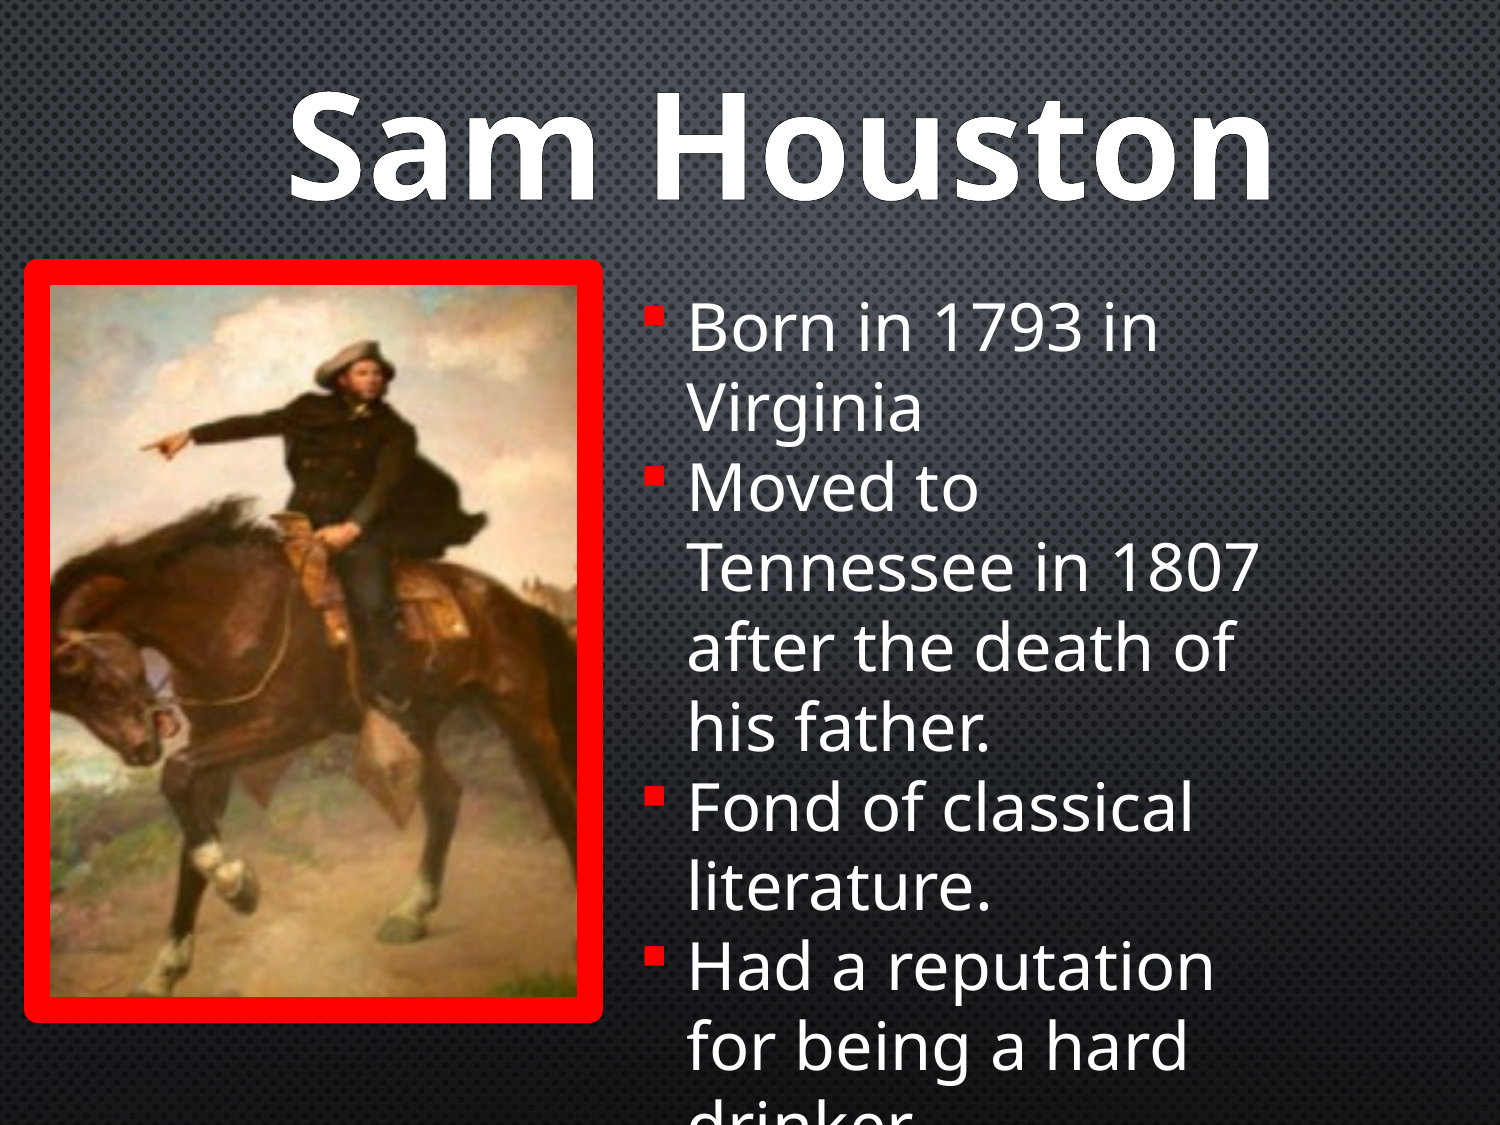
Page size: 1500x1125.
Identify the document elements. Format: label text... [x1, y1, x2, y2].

text_box [37, 272, 590, 1010]
title Sam Houston [99, 43, 1463, 234]
text_box Born in 1793 in Virginia Moved to Tennessee in 1807 after the death of his father. Fond of classical literature. Had a reputation for being a hard drinker. [624, 277, 1325, 1125]
